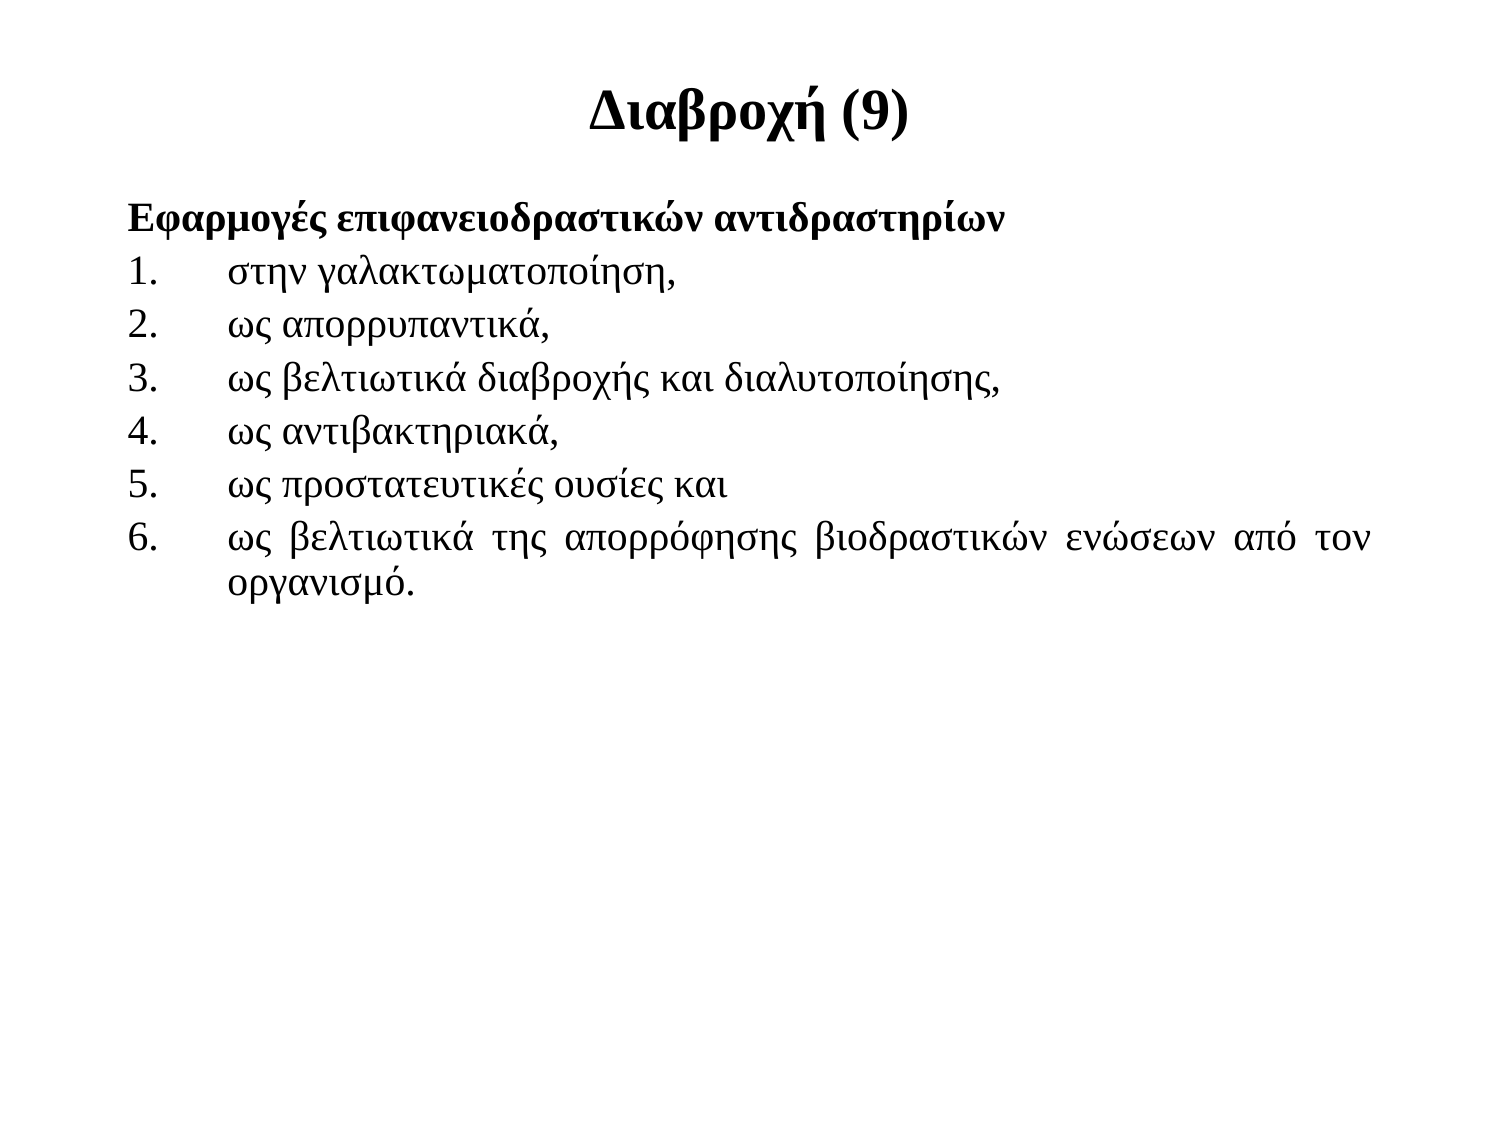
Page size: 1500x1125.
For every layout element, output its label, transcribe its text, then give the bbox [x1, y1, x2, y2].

title Διαβροχή (9) [112, 62, 1388, 151]
list Εφαρμογές επιφανειοδραστικών αντιδραστηρίων στην γαλακτωματοποίηση, ως απορρυπαντικά, ως βελτιωτικά διαβροχής και διαλυτοποίησης, ως αντιβακτηριακά, ως προστατευτικές ουσίες και ως βελτιωτικά της απορρόφησης βιοδραστικών ενώσεων από τον οργανισμό. [112, 187, 1388, 638]
